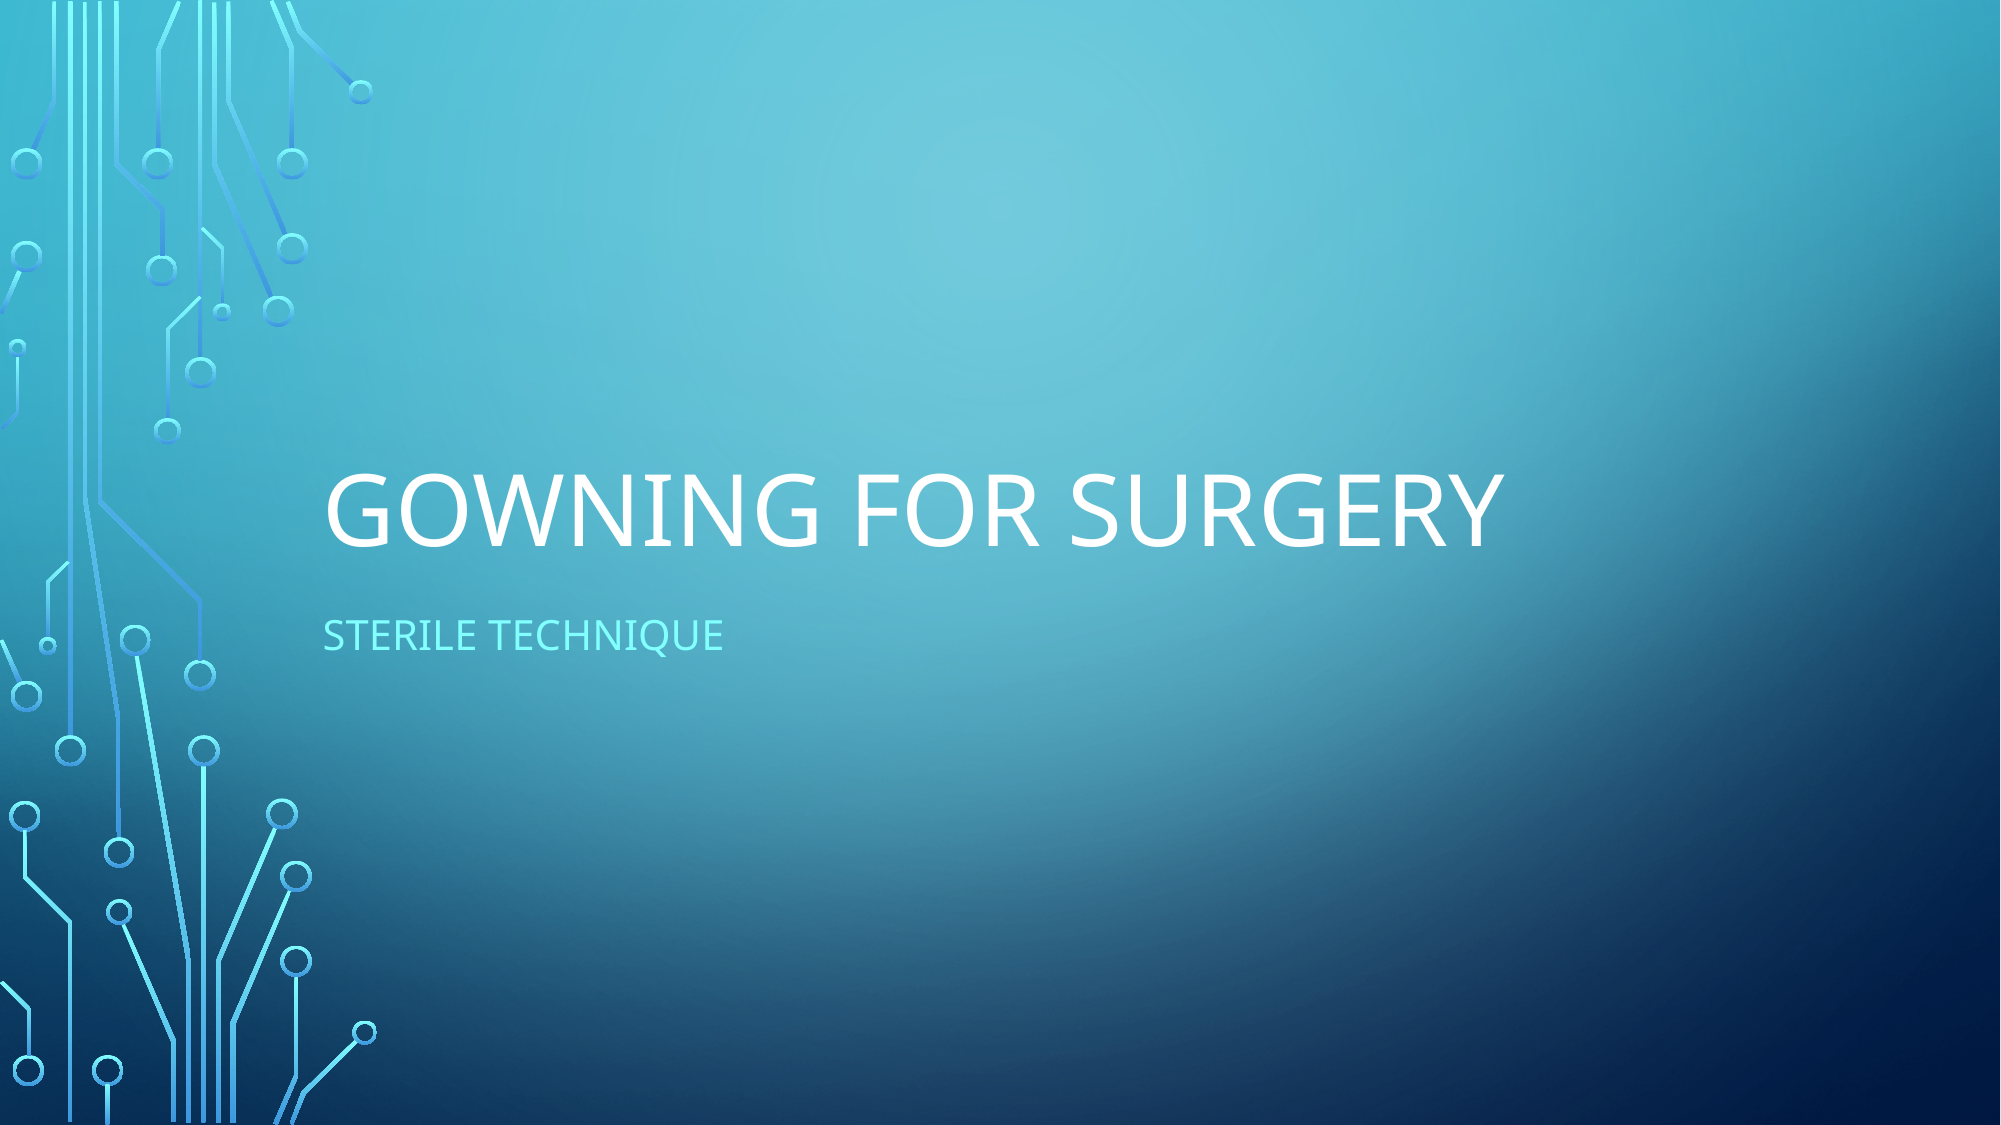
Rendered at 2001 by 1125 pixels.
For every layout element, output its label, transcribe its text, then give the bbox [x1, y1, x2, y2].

title Gowning for Surgery [307, 184, 1750, 576]
subtitle Sterile technique [307, 590, 1750, 863]
